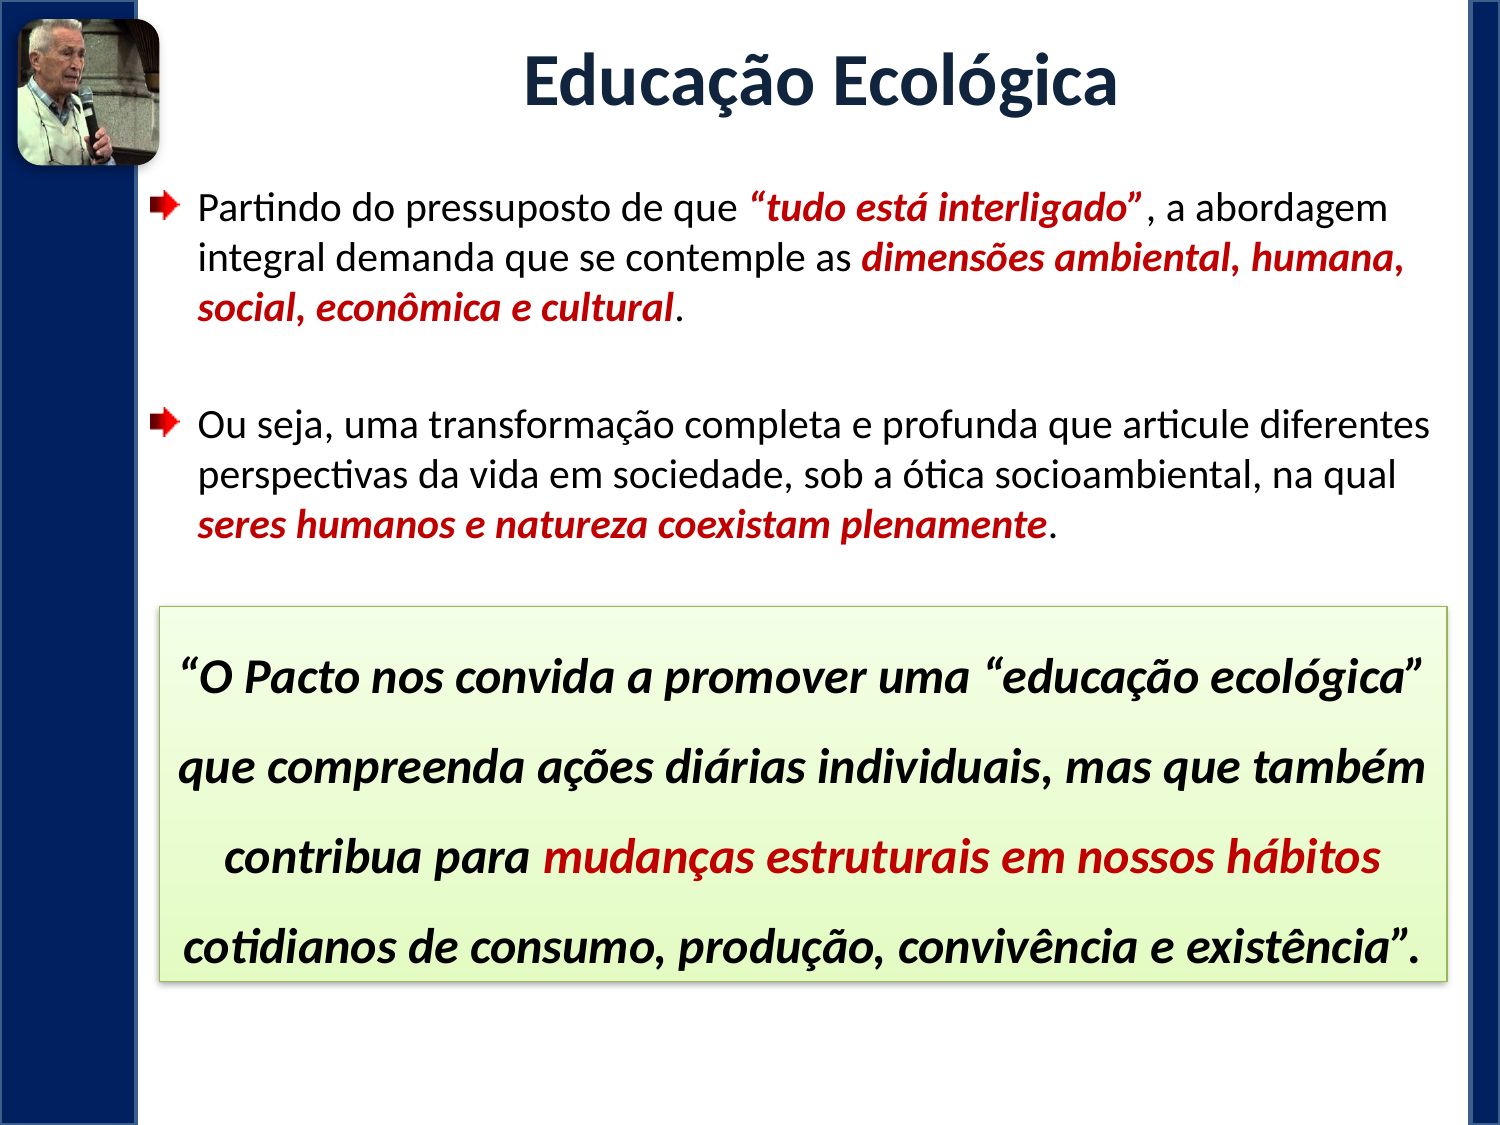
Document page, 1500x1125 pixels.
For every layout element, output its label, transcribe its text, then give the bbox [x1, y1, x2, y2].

text_box “O Pacto nos convida a promover uma “educação ecológica” que compreenda ações diárias individuais, mas que também contribua para mudanças estruturais em nossos hábitos cotidianos de consumo, produção, convivência e existência”. [159, 606, 1448, 982]
text_box Partindo do pressuposto de que “tudo está interligado”, a abordagem integral demanda que se contemple as dimensões ambiental, humana, social, econômica e cultural. Ou seja, uma transformação completa e profunda que articule diferentes perspectivas da vida em sociedade, sob a ótica socioambiental, na qual seres humanos e natureza coexistam plenamente. [135, 172, 1471, 1024]
picture [150, 407, 180, 437]
title Educação Ecológica [194, 19, 1449, 132]
picture [150, 190, 180, 220]
picture [17, 18, 160, 166]
text_box [1468, 0, 1500, 1125]
text_box [0, 0, 138, 1125]
